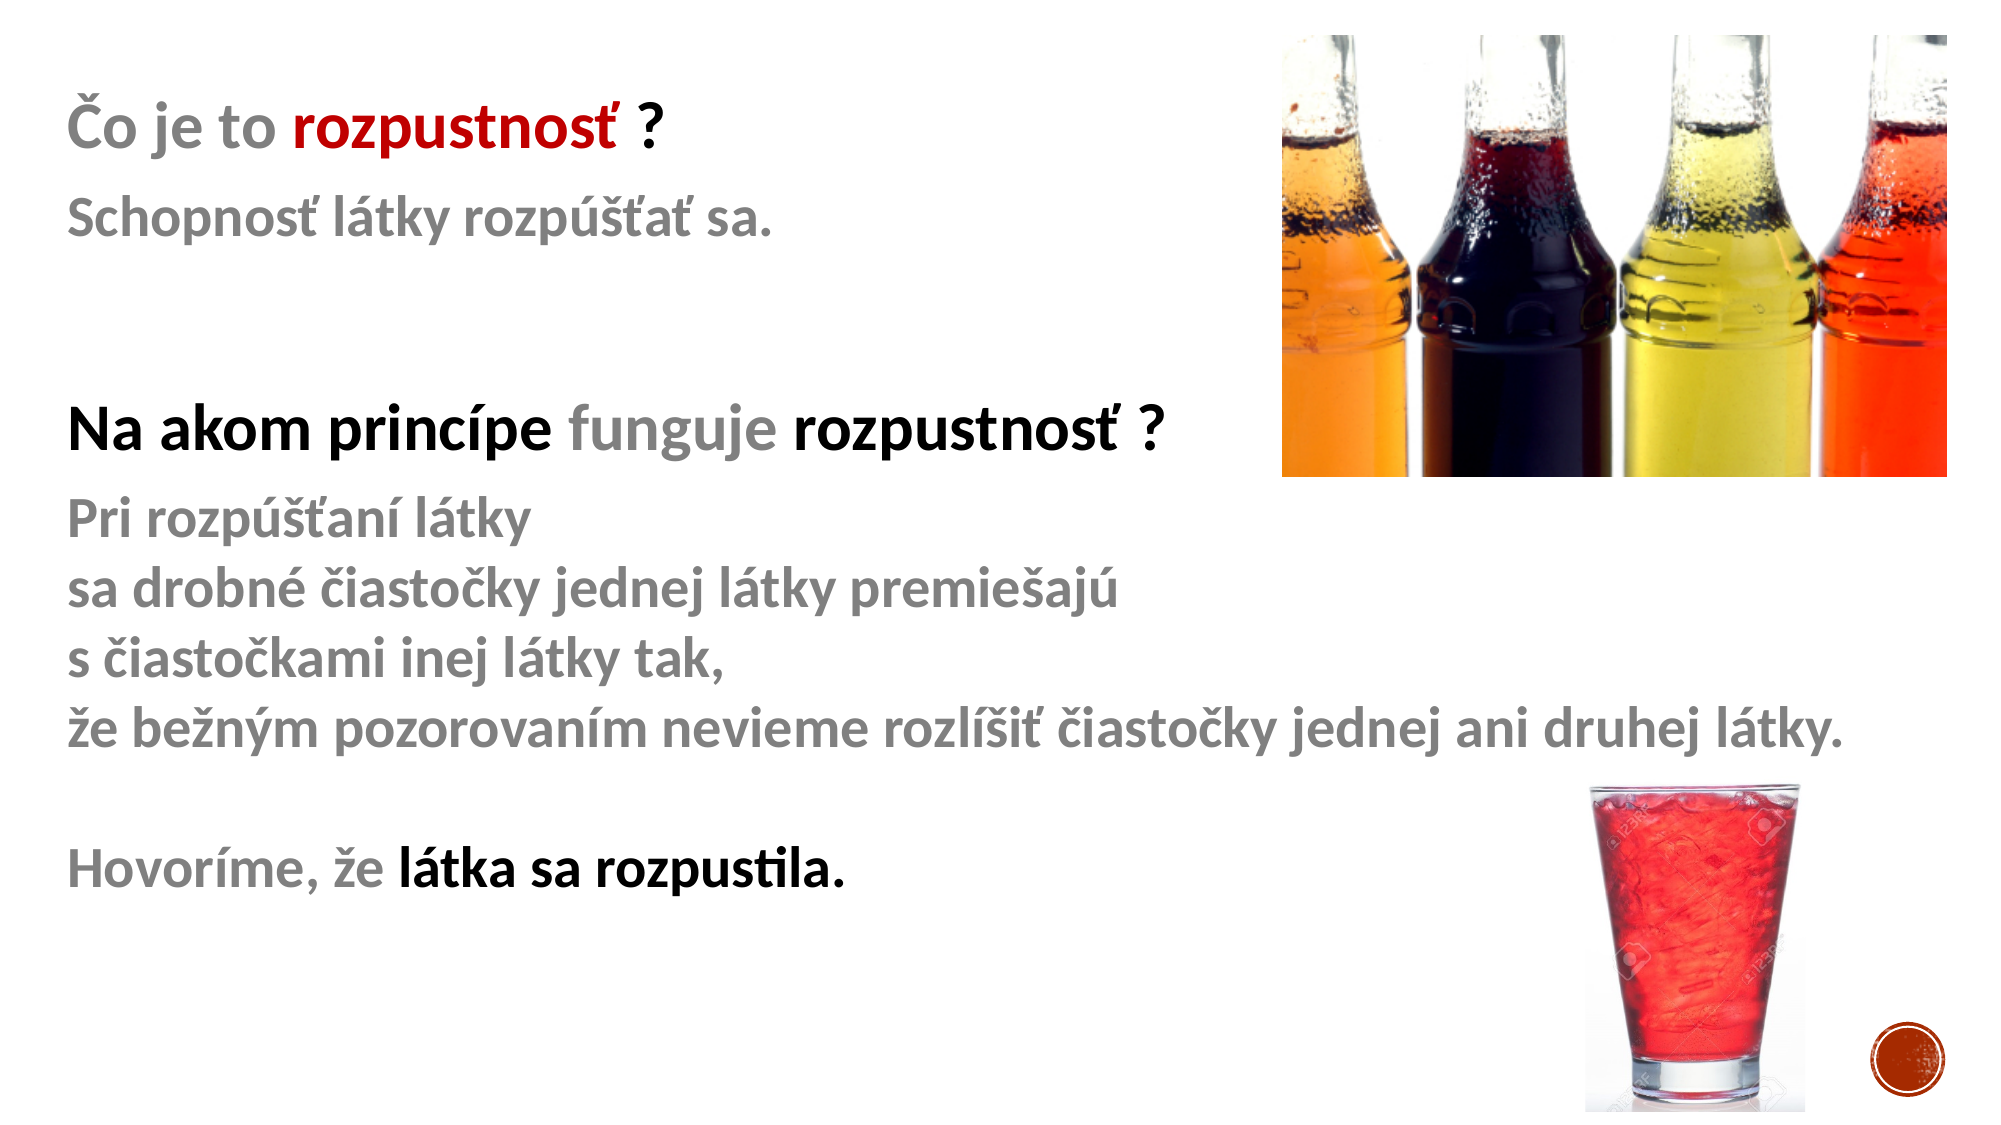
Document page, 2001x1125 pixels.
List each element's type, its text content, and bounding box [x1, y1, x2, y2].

text_box Schopnosť látky rozpúšťať sa. [52, 170, 1282, 256]
picture [1282, 35, 1947, 477]
text_box Čo je to rozpustnosť ? [52, 74, 1282, 170]
picture [1585, 776, 1806, 1112]
text_box Pri rozpúšťaní látky sa drobné čiastočky jednej látky premiešajú s čiastočkami inej látky tak, že bežným pozorovaním nevieme rozlíšiť čiastočky jednej ani druhej látky. Hovoríme, že látka sa rozpustila. [52, 471, 1915, 907]
text_box Na akom princípe funguje rozpustnosť ? [52, 376, 1282, 471]
